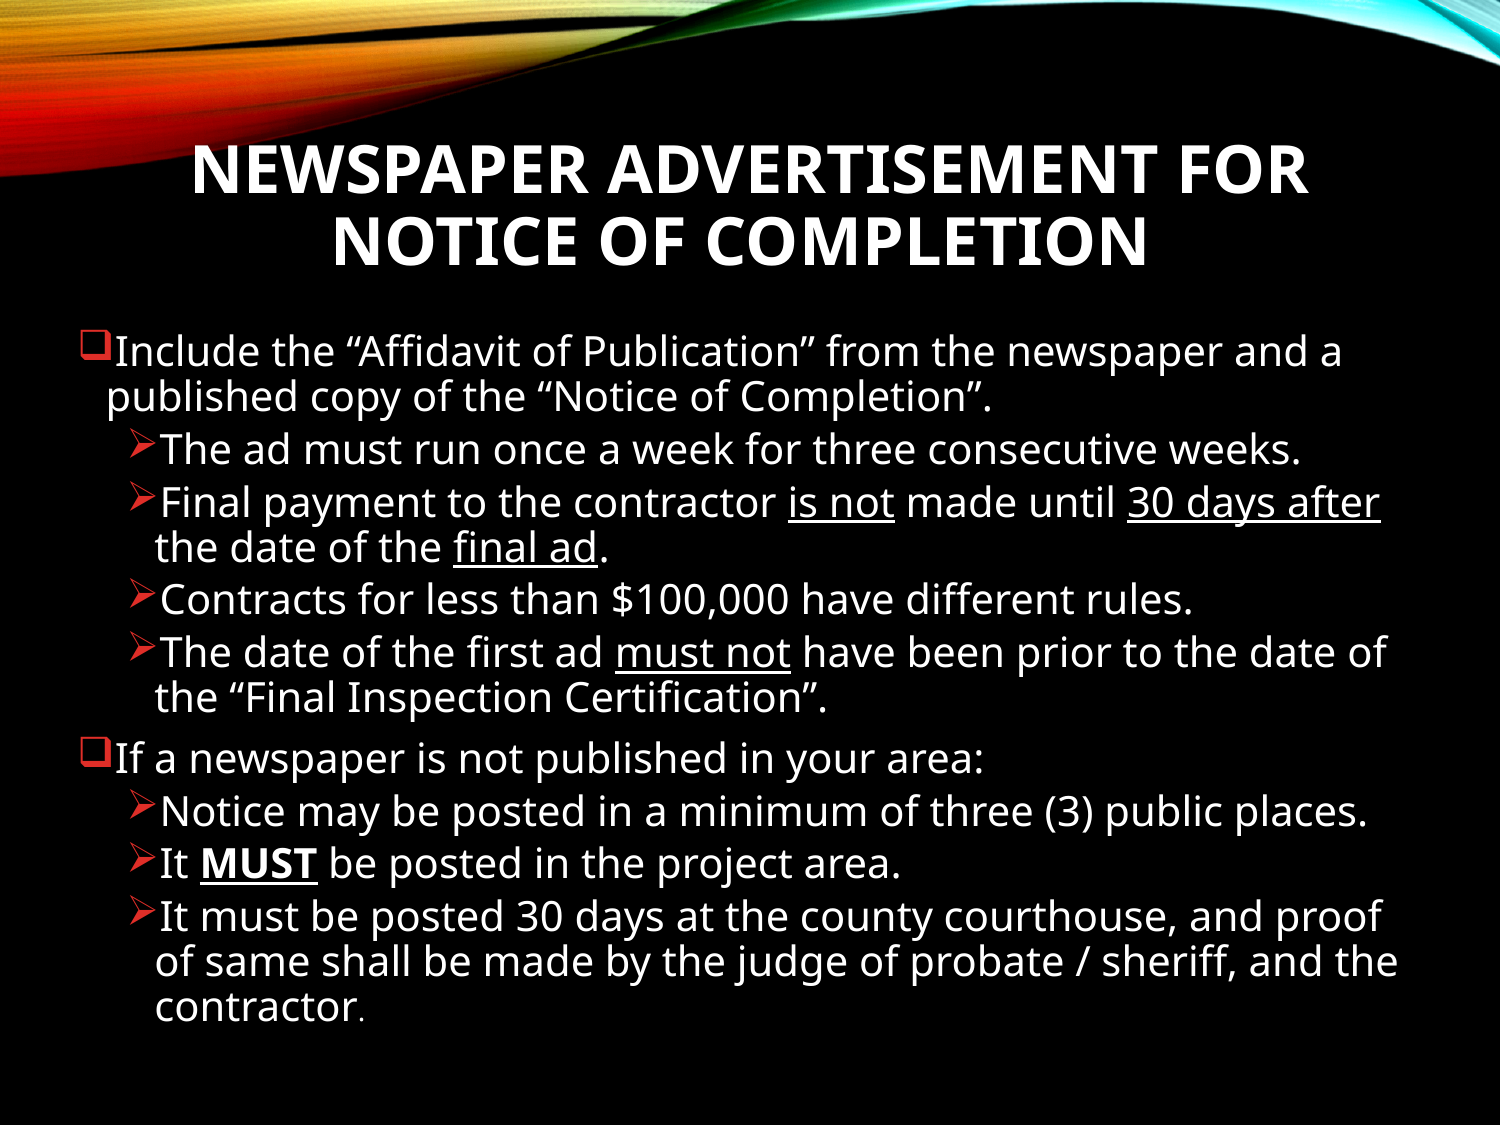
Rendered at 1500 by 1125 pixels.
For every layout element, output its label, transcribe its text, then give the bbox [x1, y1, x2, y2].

title Newspaper Advertisement for Notice of Completion [171, 91, 1329, 323]
text_box [1029, 913, 1060, 963]
picture [0, 0, 1500, 178]
list Include the “Affidavit of Publication” from the newspaper and a published copy of the “Notice of Completion”. The ad must run once a week for three consecutive weeks. Final payment to the contractor is not made until 30 days after the date of the final ad. Contracts for less than $100,000 have different rules. The date of the first ad must not have been prior to the date of the “Final Inspection Certification”. If a newspaper is not published in your area: Notice may be posted in a minimum of three (3) public places. It MUST be posted in the project area. It must be posted 30 days at the county courthouse, and proof of same shall be made by the judge of probate / sheriff, and the contractor. [62, 323, 1438, 1073]
